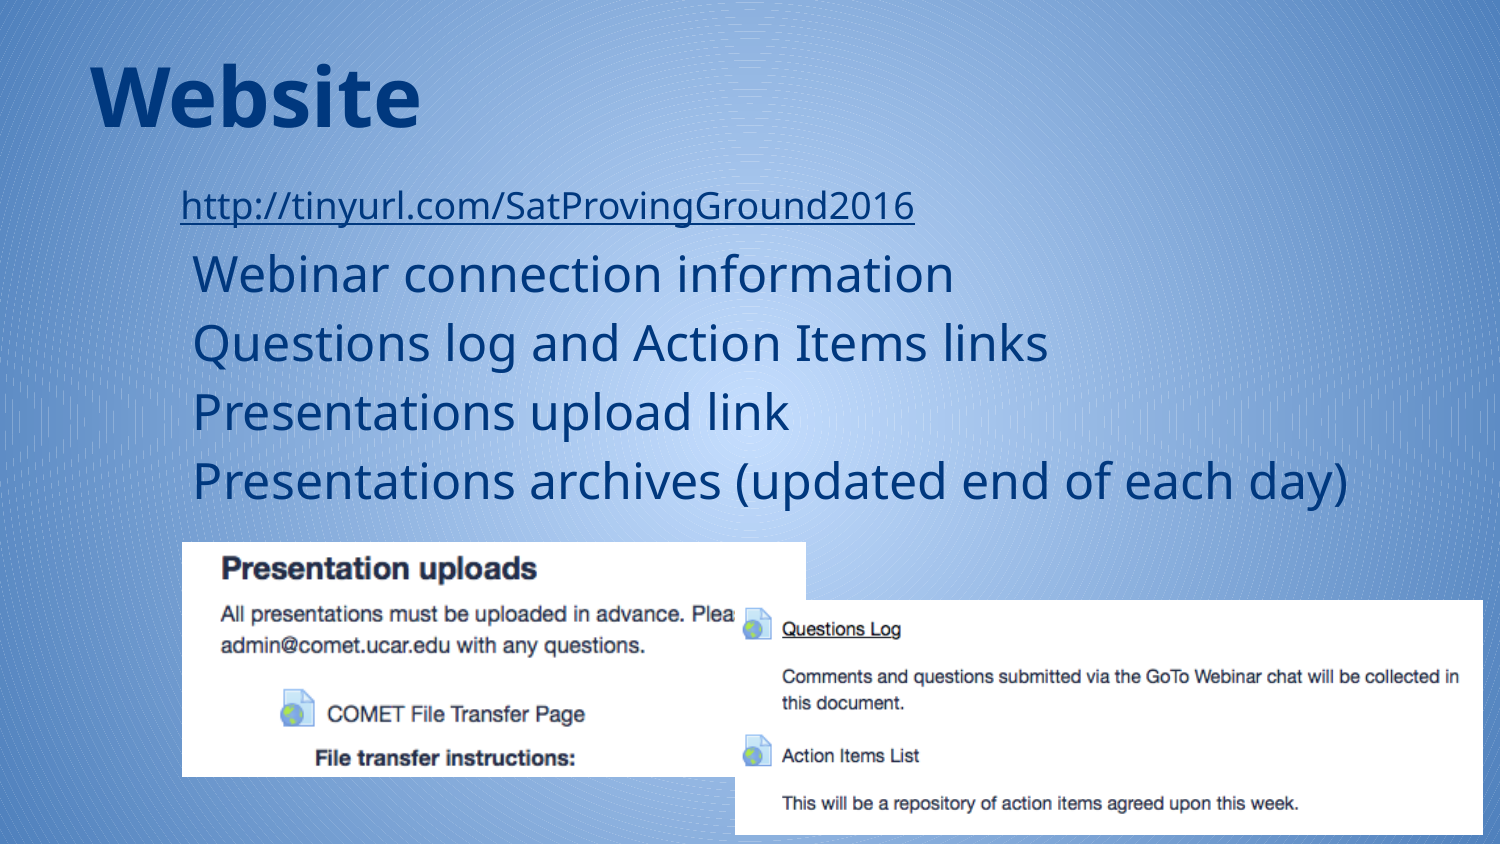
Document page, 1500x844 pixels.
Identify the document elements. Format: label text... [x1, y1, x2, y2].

list http://tinyurl.com/SatProvingGround2016 Webinar connection information Questions log and Action Items links Presentations upload link Presentations archives (updated end of each day) [165, 160, 1425, 543]
picture [182, 542, 1484, 835]
title Website [75, 0, 1425, 160]
